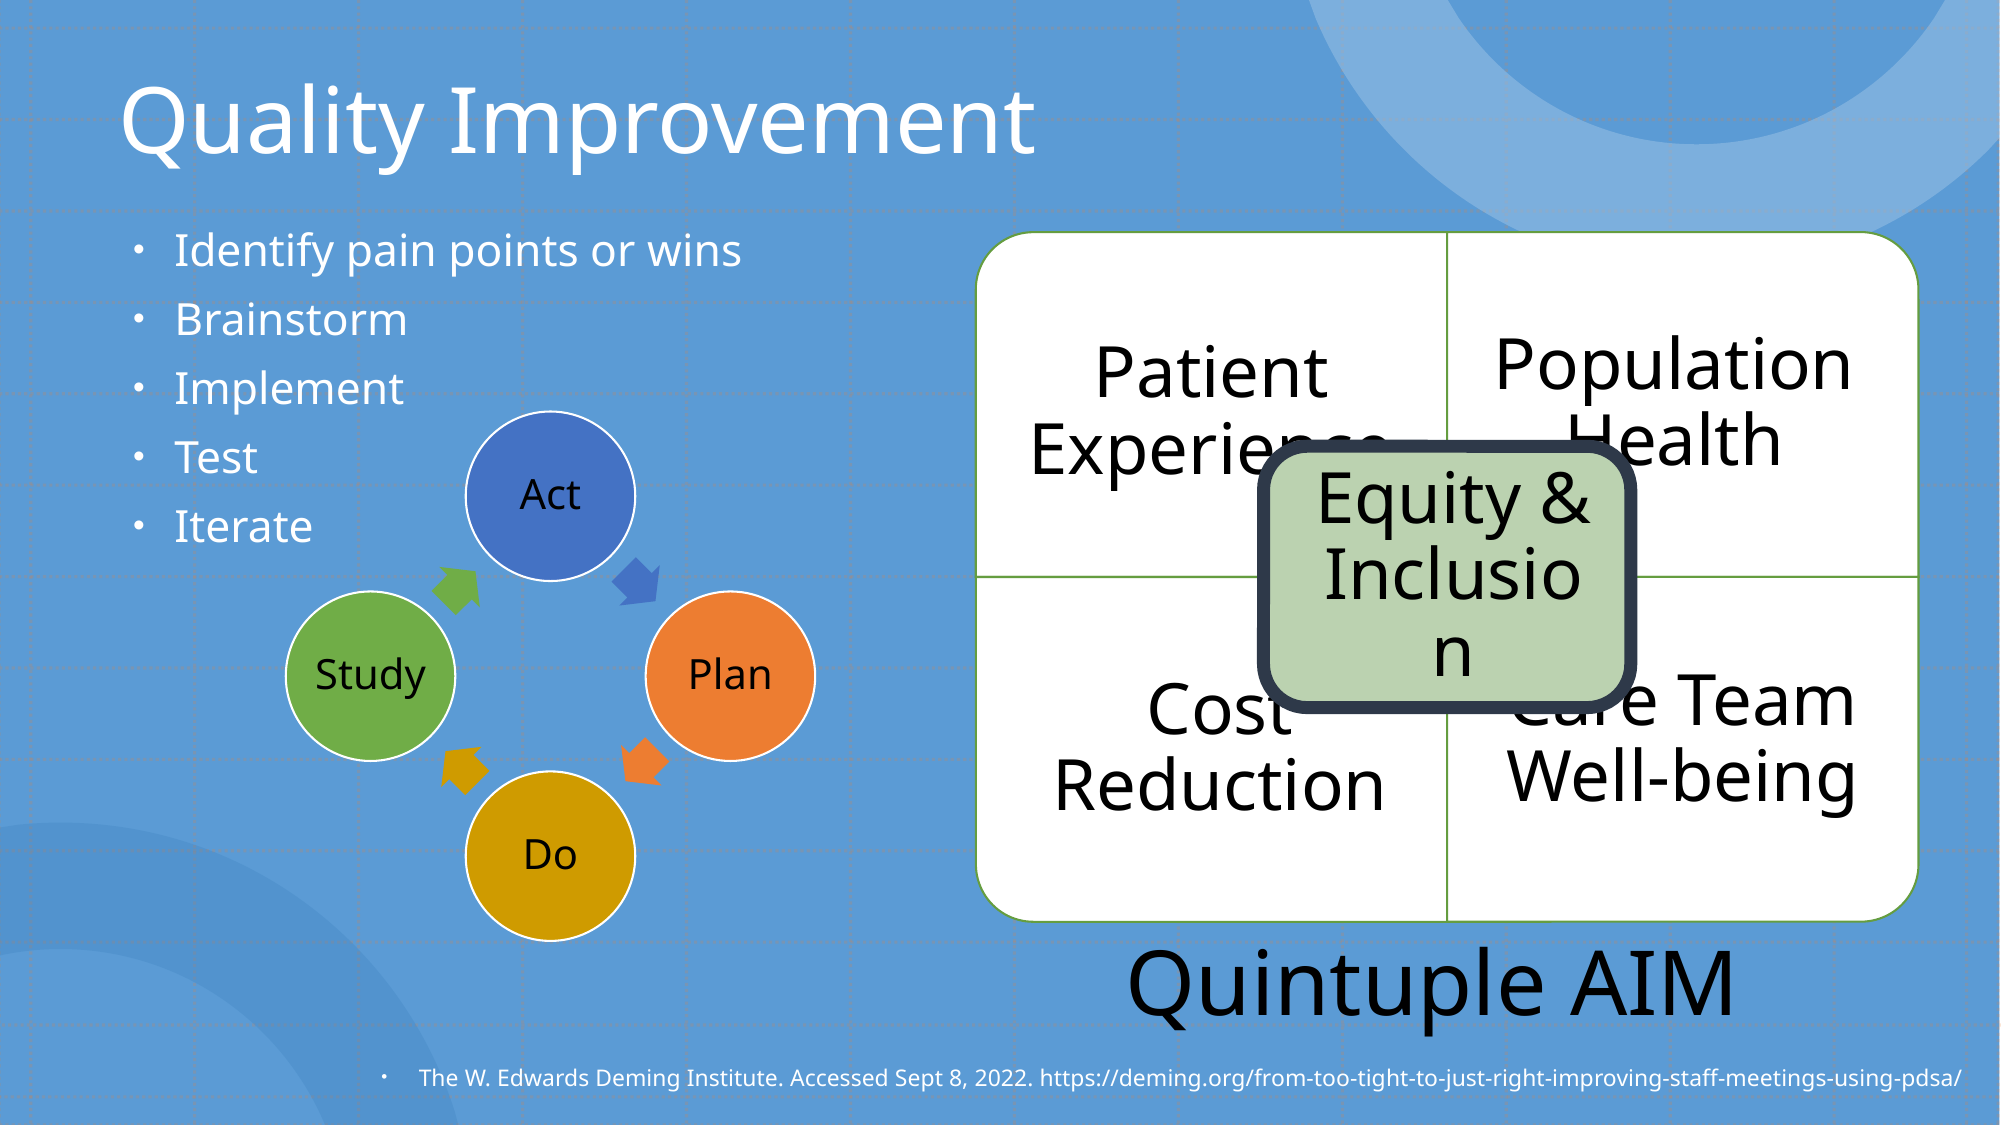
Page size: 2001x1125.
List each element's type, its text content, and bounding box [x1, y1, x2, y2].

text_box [172, 411, 929, 942]
list Identify pain points or wins Brainstorm Implement Test Iterate [118, 209, 838, 1040]
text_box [975, 232, 1919, 922]
title Quality Improvement [118, 56, 1882, 193]
text_box Quintuple AIM [947, 937, 1919, 1036]
list The W. Edwards Deming Institute. Accessed Sept 8, 2022. https://deming.org/from-too-tight-to-just-right-improving-staff-meetings-using-pdsa/ [0, 1056, 2000, 1103]
